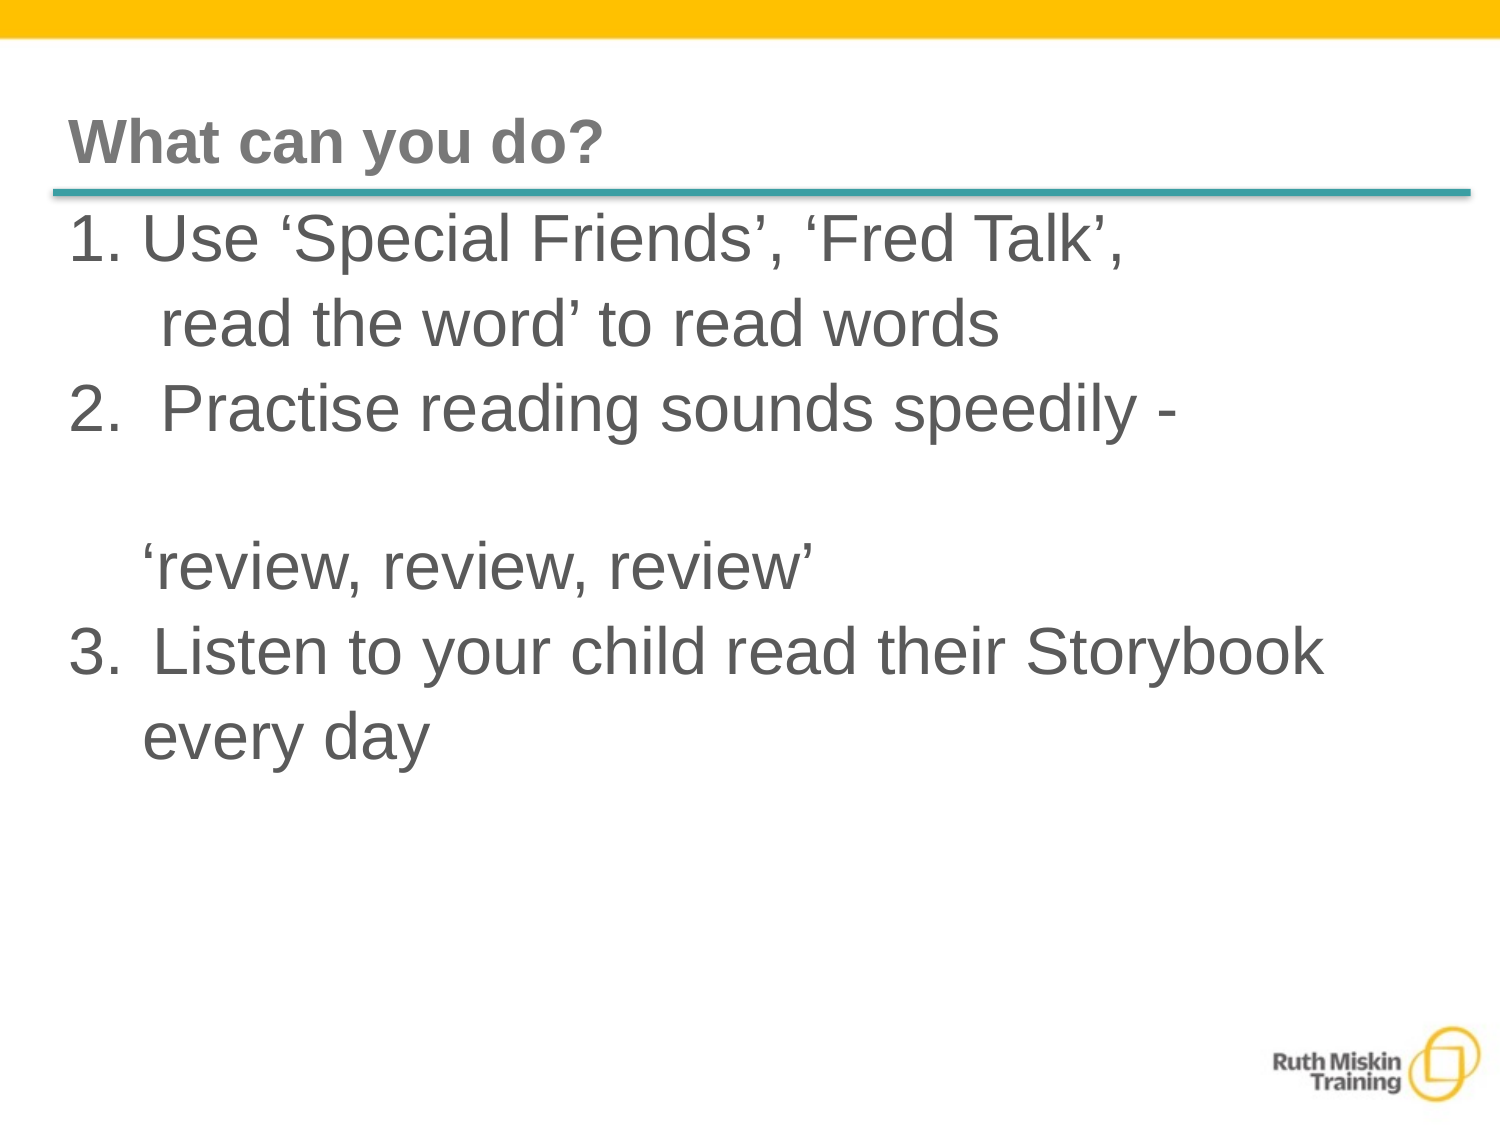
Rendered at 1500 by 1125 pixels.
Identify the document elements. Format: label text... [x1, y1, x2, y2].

list 1. Use ‘Special Friends’, ‘Fred Talk’, read the word’ to read words 2. Practise reading sounds speedily - ‘review, review, review’ Listen to your child read their Storybook every day [52, 196, 1471, 1024]
picture [0, 0, 1500, 1125]
title What can you do? [52, 42, 1281, 185]
